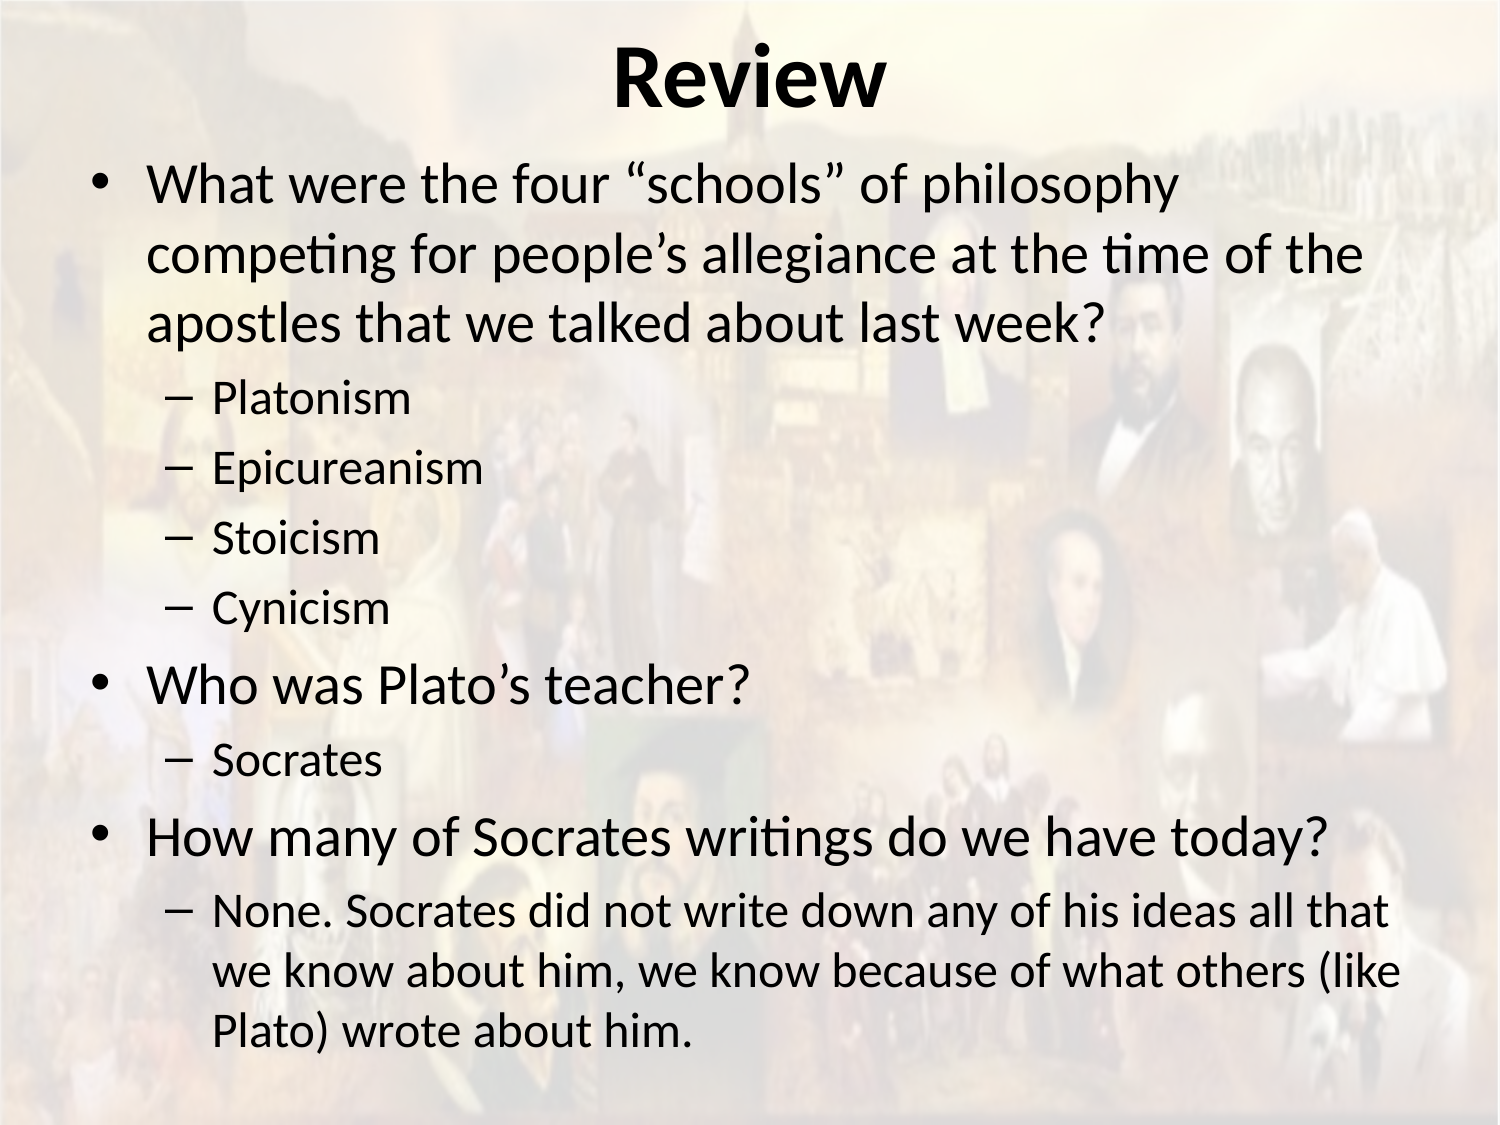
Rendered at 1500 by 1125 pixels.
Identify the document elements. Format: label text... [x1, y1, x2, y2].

title Review [75, 4, 1425, 137]
list What were the four “schools” of philosophy competing for people’s allegiance at the time of the apostles that we talked about last week? Platonism Epicureanism Stoicism Cynicism Who was Plato’s teacher? Socrates How many of Socrates writings do we have today? None. Socrates did not write down any of his ideas all that we know about him, we know because of what others (like Plato) wrote about him. [75, 137, 1425, 1113]
